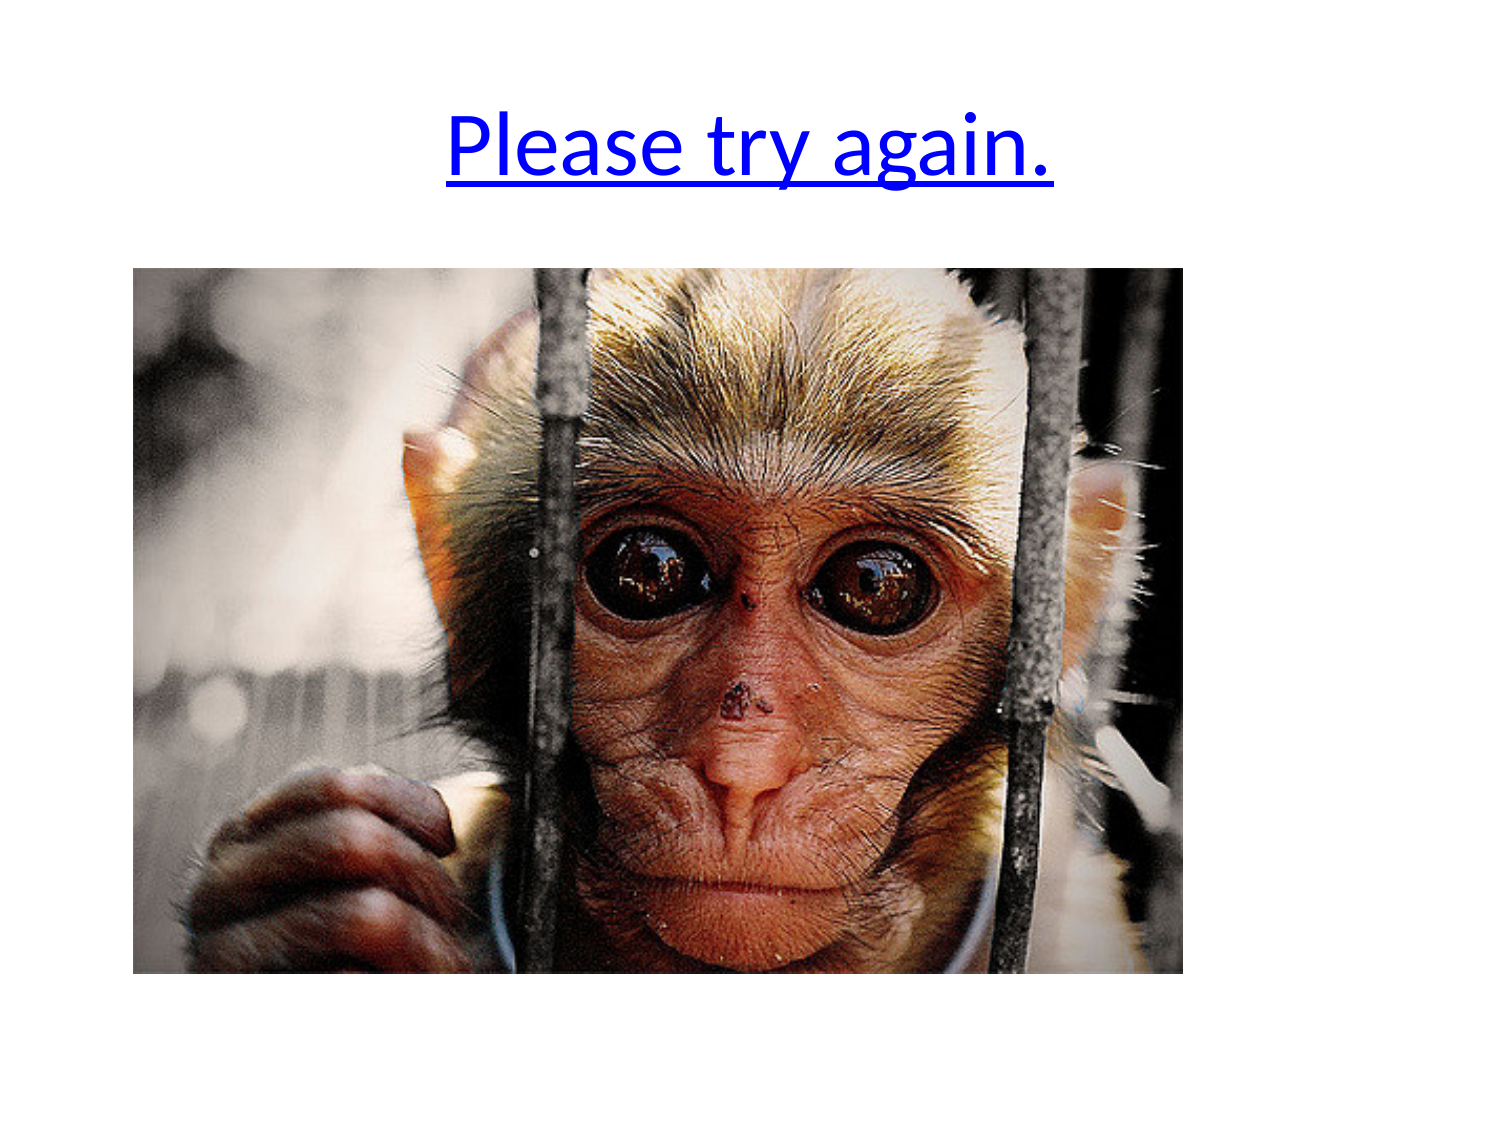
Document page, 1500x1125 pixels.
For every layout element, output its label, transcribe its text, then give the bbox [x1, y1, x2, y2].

picture [132, 268, 1183, 974]
title Please try again. [75, 45, 1425, 233]
